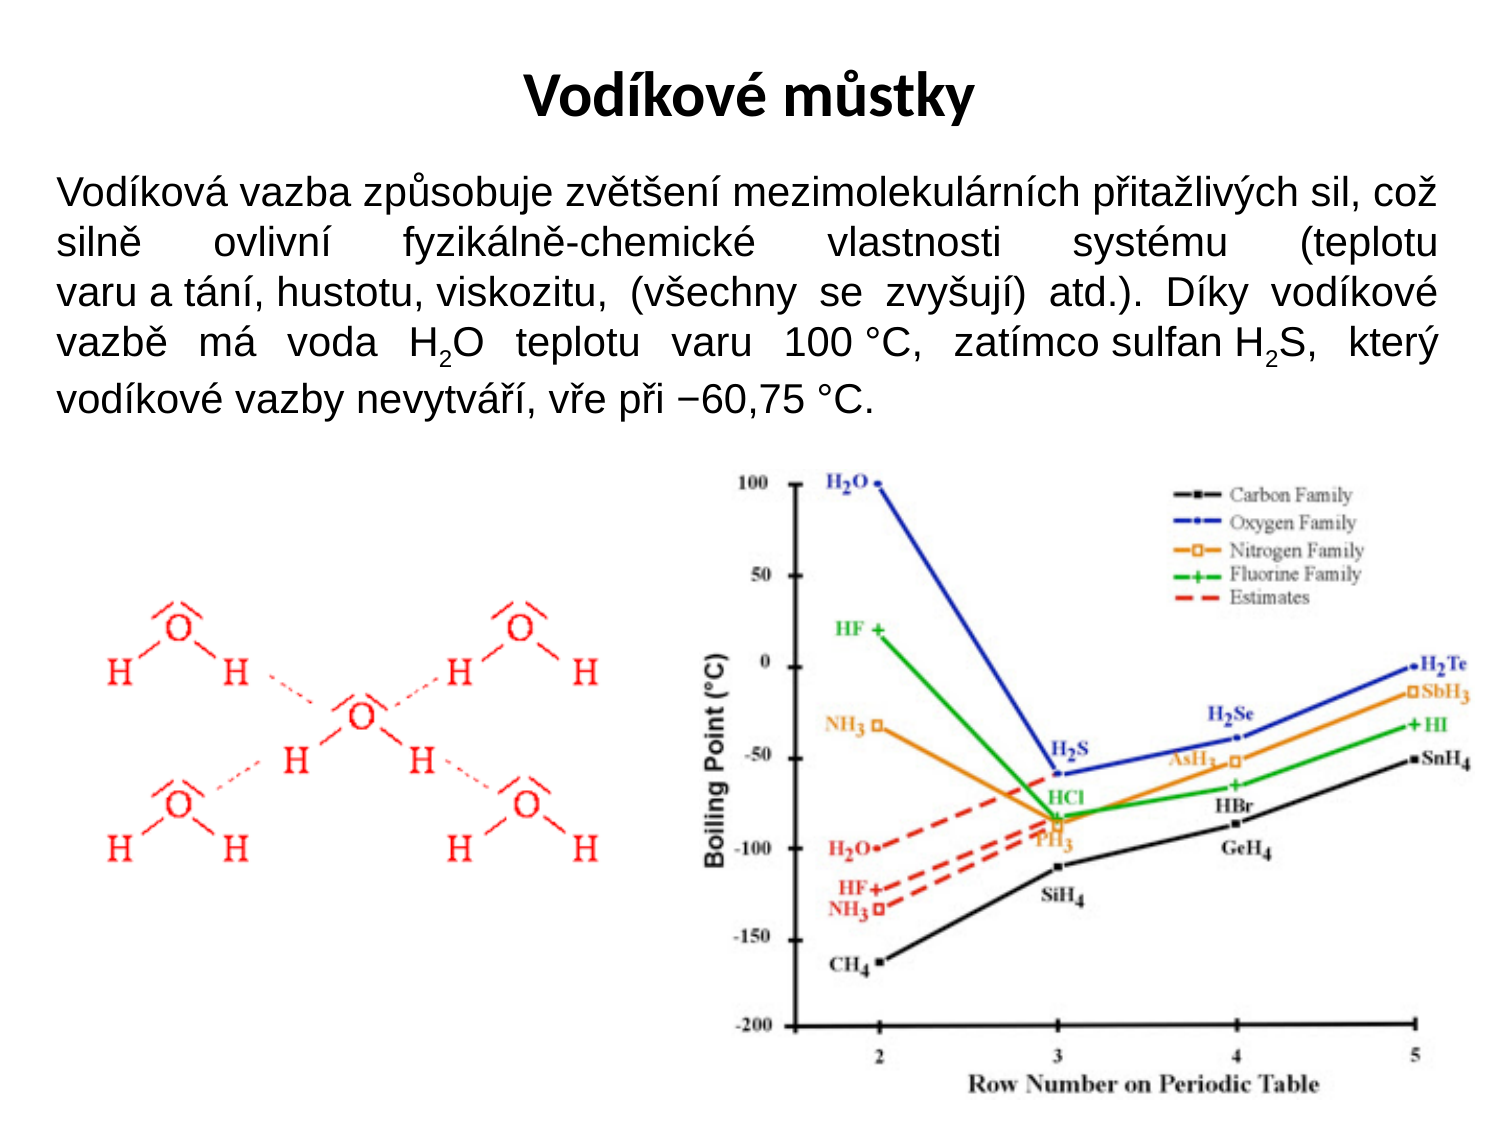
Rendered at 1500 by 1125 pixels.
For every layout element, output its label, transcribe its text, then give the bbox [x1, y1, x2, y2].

text_box Vodíková vazba způsobuje zvětšení mezimolekulárních přitažlivých sil, což silně ovlivní fyzikálně-chemické vlastnosti systému (teplotu varu a tání, hustotu, viskozitu, (všechny se zvyšují) atd.). Díky vodíkové vazbě má voda H2O teplotu varu 100 °C, zatímco sulfan H2S, který vodíkové vazby nevytváří, vře při −60,75 °C. [41, 157, 1454, 430]
picture [699, 469, 1475, 1101]
picture [87, 587, 613, 878]
title Vodíkové můstky [75, 45, 1425, 138]
